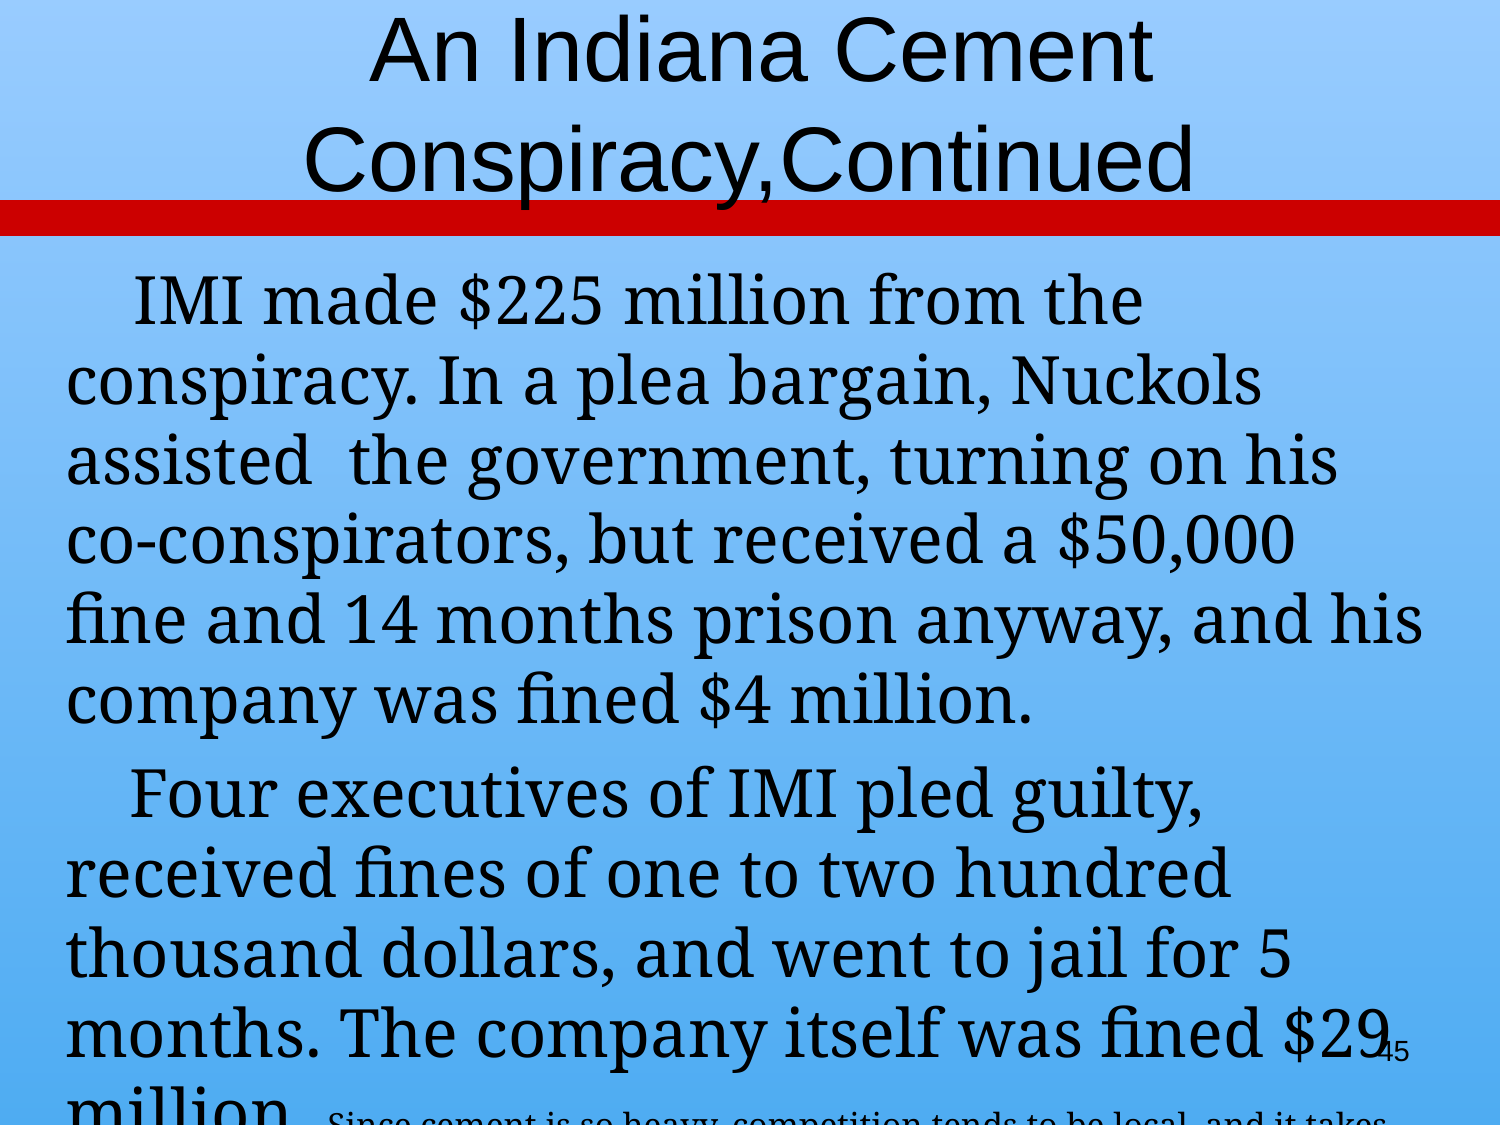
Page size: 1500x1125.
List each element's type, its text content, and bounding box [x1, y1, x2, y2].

title An Indiana Cement Conspiracy,Continued [0, 0, 1500, 200]
subtitle IMI made $225 million from the conspiracy. In a plea bargain, Nuckols assisted the government, turning on his co-conspirators, but received a $50,000 fine and 14 months prison anyway, and his company was fined $4 million. Four executives of IMI pled guilty, received fines of one to two hundred thousand dollars, and went to jail for 5 months. The company itself was fined $29 million. Since cement is so heavy, competition tends to be local, and it takes some time for high profits to attract new entrants. [50, 249, 1450, 1088]
slide_number 45 [1074, 1024, 1426, 1103]
